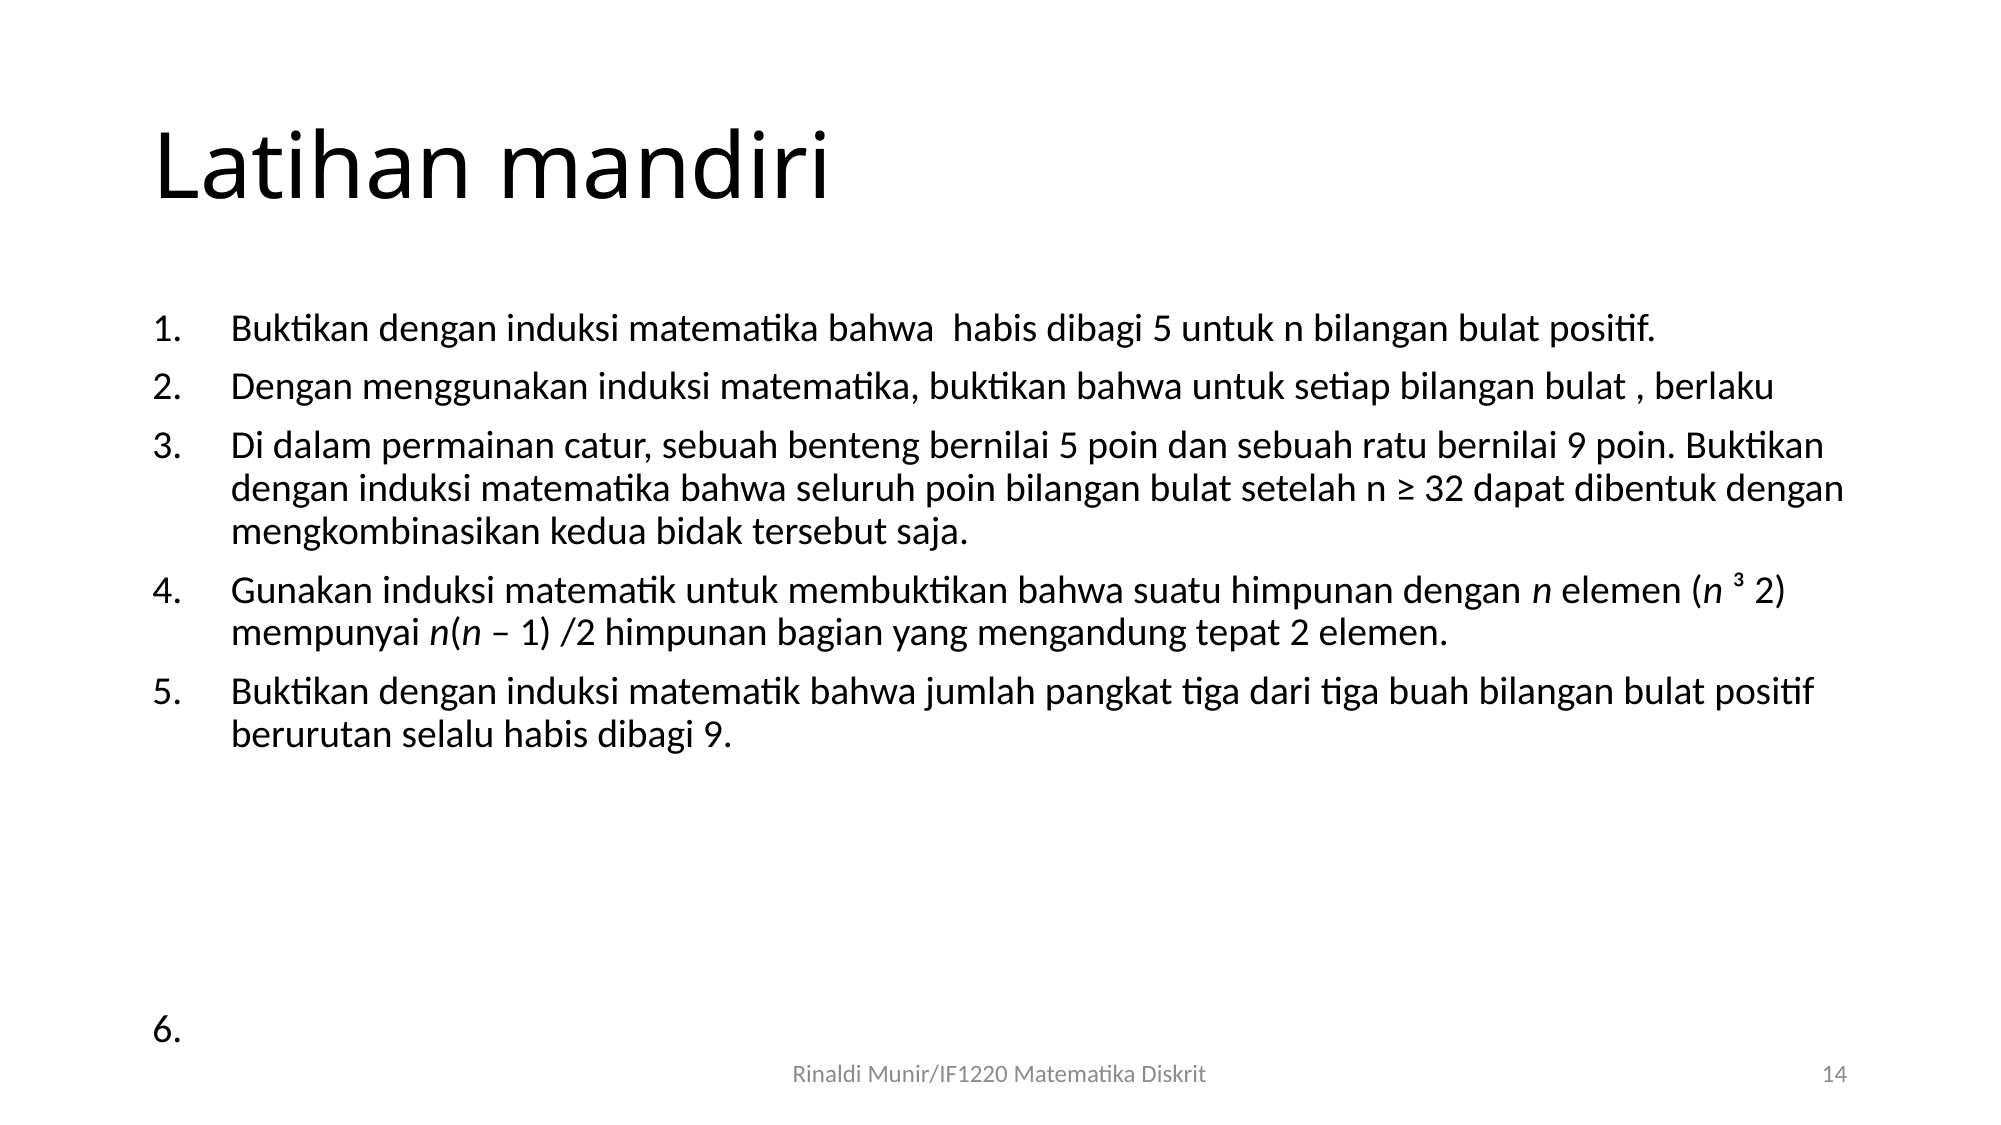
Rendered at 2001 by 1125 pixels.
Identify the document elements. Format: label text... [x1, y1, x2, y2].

title Latihan mandiri [137, 59, 1863, 278]
slide_number 14 [1412, 1042, 1863, 1103]
footer Rinaldi Munir/IF1220 Matematika Diskrit [662, 1042, 1338, 1103]
